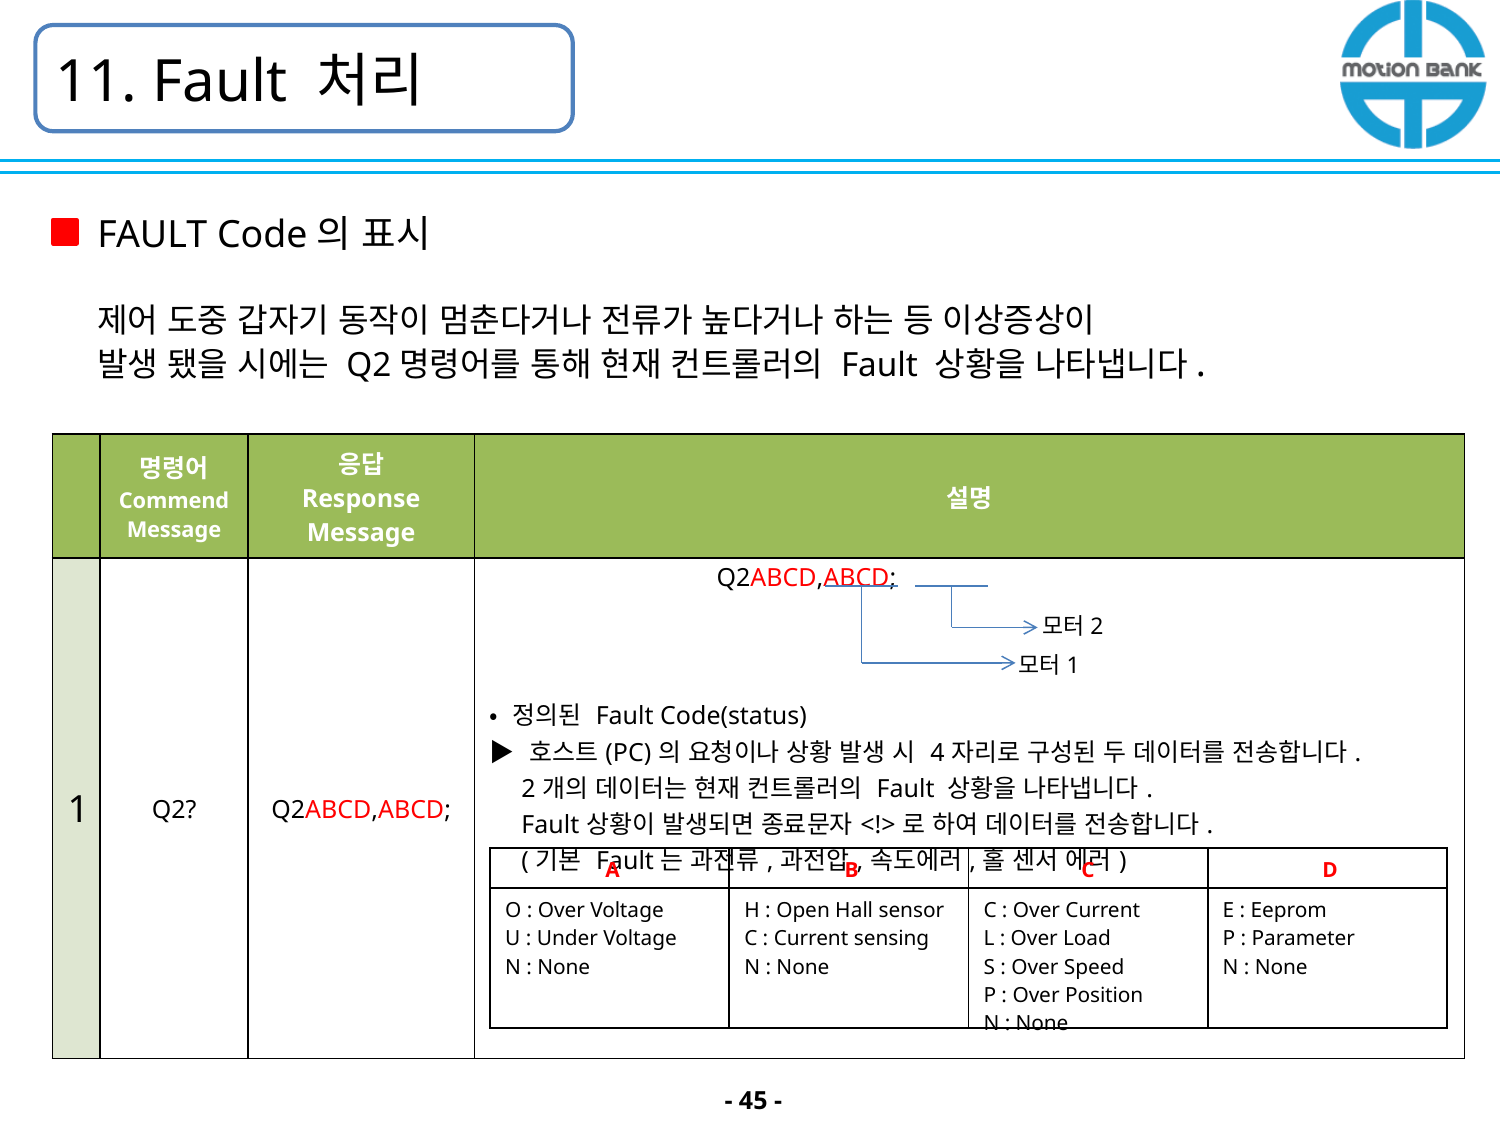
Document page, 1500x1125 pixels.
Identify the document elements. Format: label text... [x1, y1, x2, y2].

table_cell Q2? [101, 559, 247, 1058]
table_cell C : Over Current L : Over Load S : Over Speed P : Over Position N : None [969, 889, 1207, 1027]
table_header D [1209, 849, 1446, 887]
text_box - 45 - [679, 1069, 798, 1125]
table_cell O : Over Voltage U : Under Voltage N : None [491, 889, 728, 1027]
table_header 명령어 Commend Message [101, 435, 247, 557]
text_box 모터1 [1003, 643, 1134, 686]
picture [1340, 0, 1487, 150]
table_cell Q2ABCD,ABCD; • 정의된 Fault Code(status) ▶ 호스트(PC)의 요청이나 상황 발생 시 4자리로 구성된 두 데이터를 전송합니다. 2개의 데이터는 현재 컨트롤러의 Fault 상황을 나타냅니다. Fault상황이 발생되면 종료문자<!>로 하여 데이터를 전송합니다. (기본 Fault는 과전류,과전압,속도에러,홀 센서 에러) [475, 559, 1464, 1058]
table_header C [969, 849, 1207, 887]
table_cell Q2ABCD,ABCD; [249, 559, 474, 1058]
text_box [51, 218, 79, 246]
table_cell 1 [53, 559, 99, 1058]
table_cell H : Open Hall sensor C : Current sensing N : None [730, 889, 968, 1027]
text_box 11. Fault 처리 [33, 22, 575, 134]
table_header [53, 435, 99, 557]
table_header 설명 [475, 435, 1464, 557]
table_cell E : Eeprom P : Parameter N : None [1209, 889, 1446, 1027]
text_box FAULT Code의 표시 제어 도중 갑자기 동작이 멈춘다거나 전류가 높다거나 하는 등 이상증상이 발생 됐을 시에는 Q2명령어를 통해 현재 컨트롤러의 Fault 상황을 나타냅니다. [82, 202, 1427, 392]
table_header B [730, 849, 968, 887]
table_header 응답 Response Message [249, 435, 474, 557]
table_header A [491, 849, 728, 887]
text_box 모터2 [1027, 603, 1146, 647]
